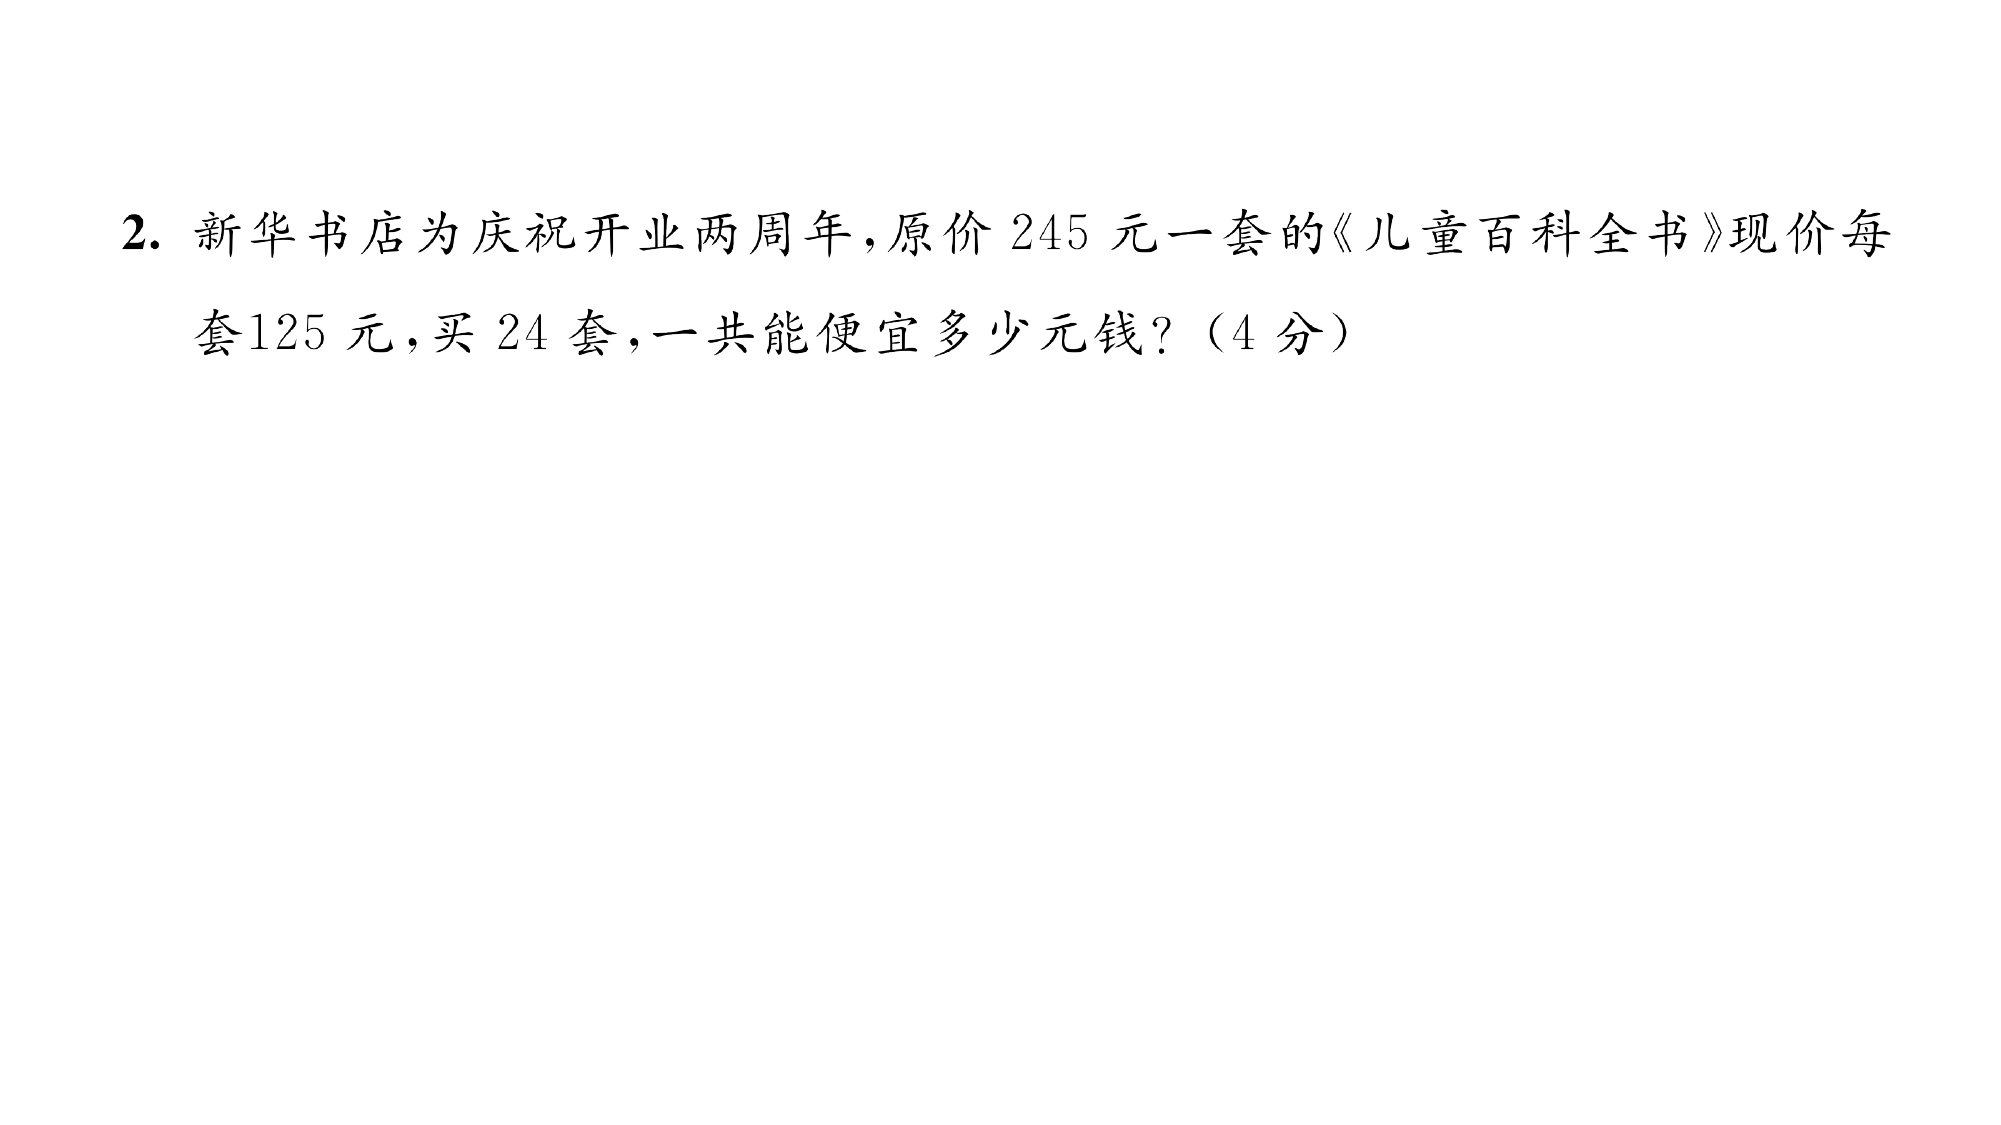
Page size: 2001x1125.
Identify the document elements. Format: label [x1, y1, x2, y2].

picture [118, 177, 2000, 766]
